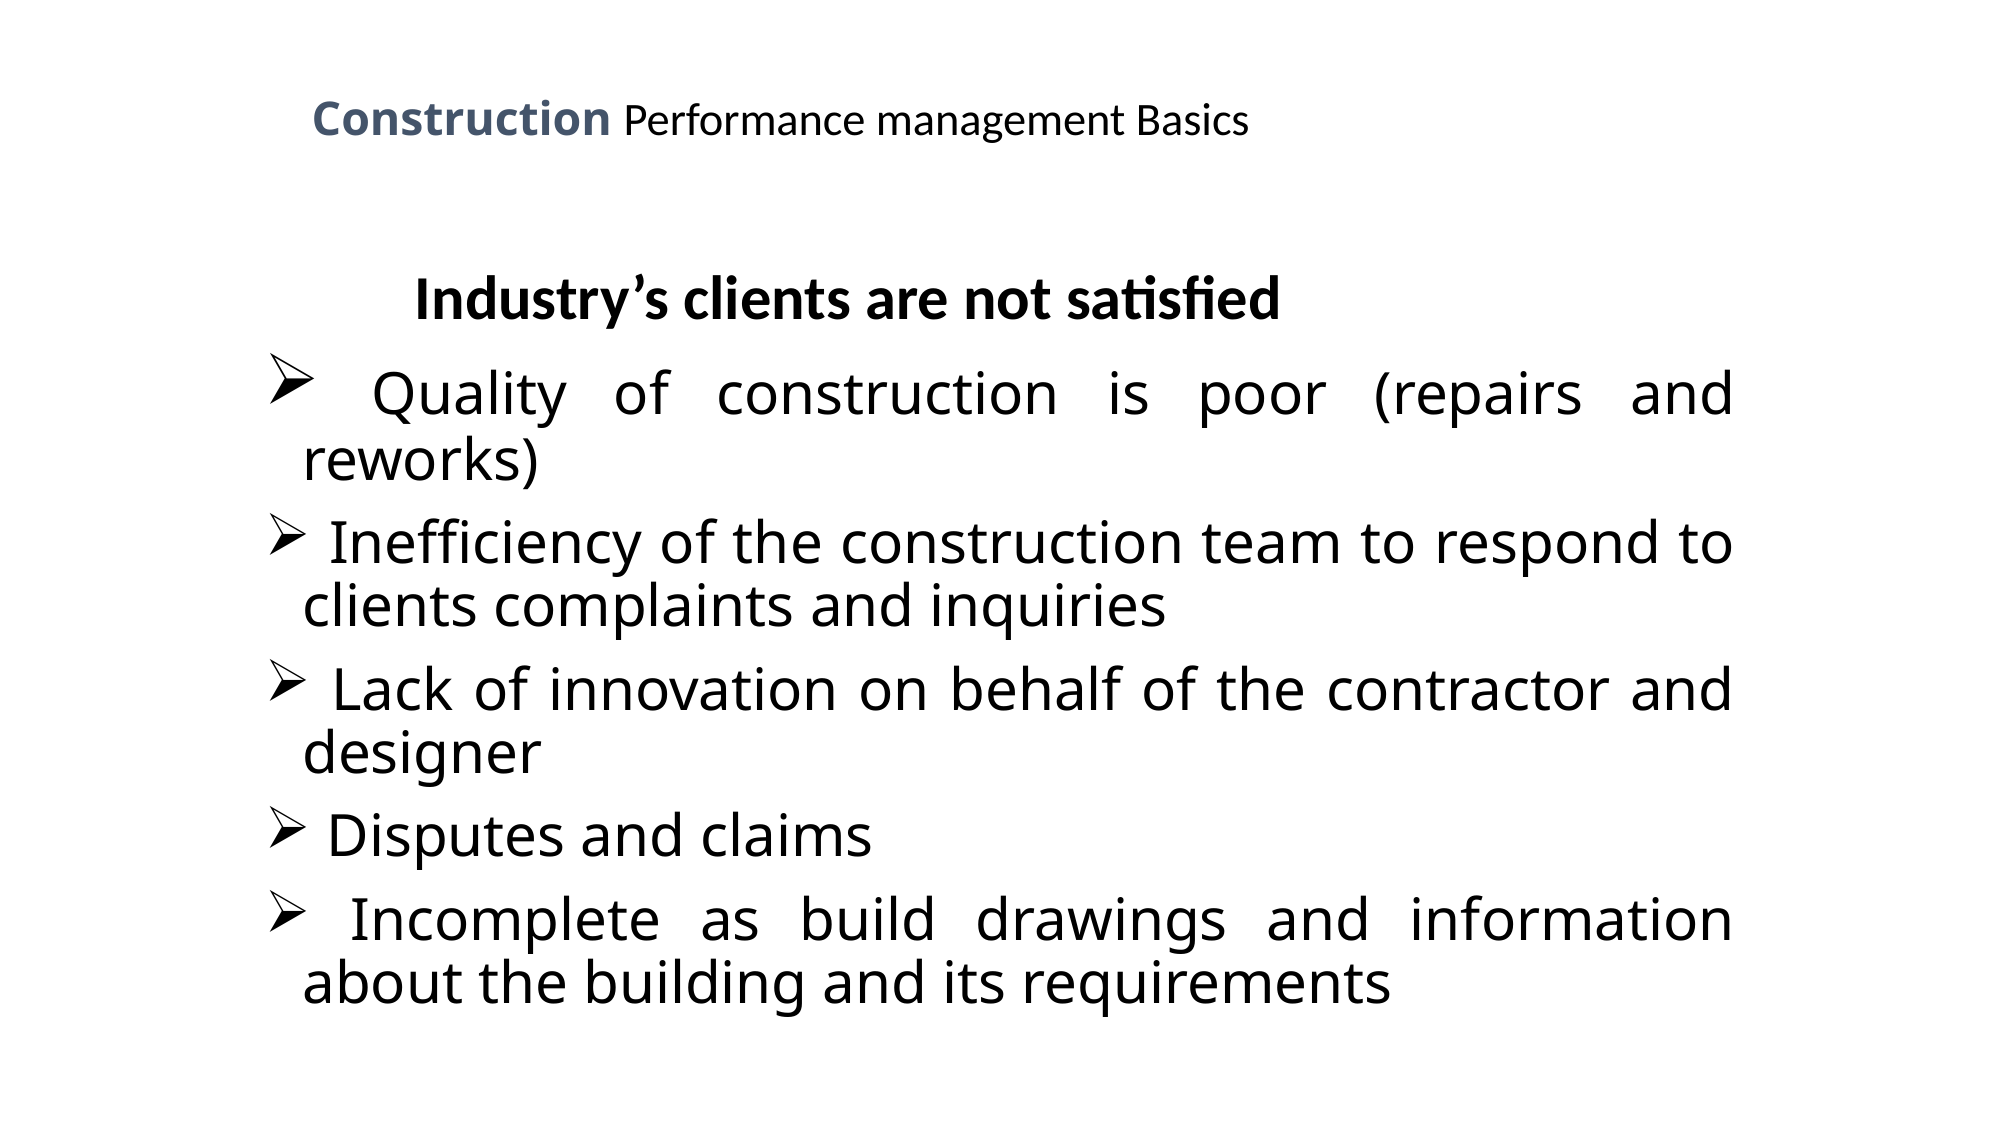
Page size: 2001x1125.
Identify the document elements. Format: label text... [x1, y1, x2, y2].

text_box Construction Performance management Basics [296, 35, 1645, 200]
list Industry’s clients are not satisfied Quality of construction is poor (repairs and reworks) Inefficiency of the construction team to respond to clients complaints and inquiries Lack of innovation on behalf of the contractor and designer Disputes and claims Incomplete as build drawings and information about the building and its requirements [249, 257, 1750, 1079]
